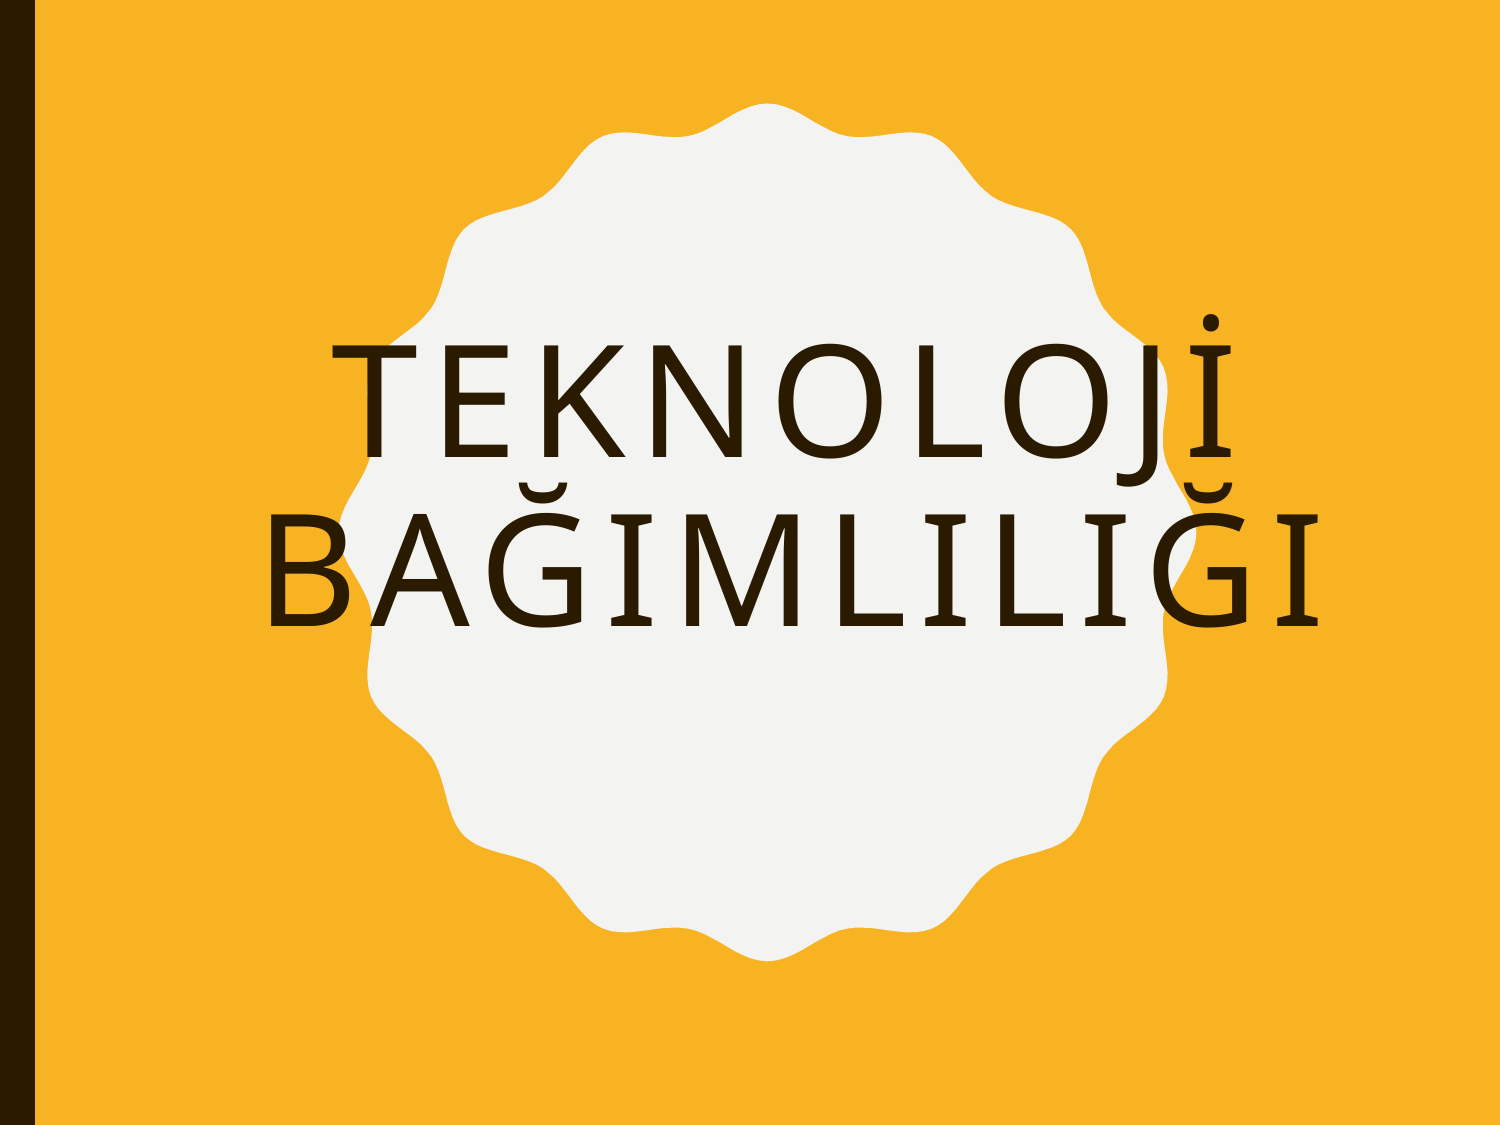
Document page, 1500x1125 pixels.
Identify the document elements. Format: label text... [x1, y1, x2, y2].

title Teknolojİ Bağımlılığı [206, 385, 1376, 598]
